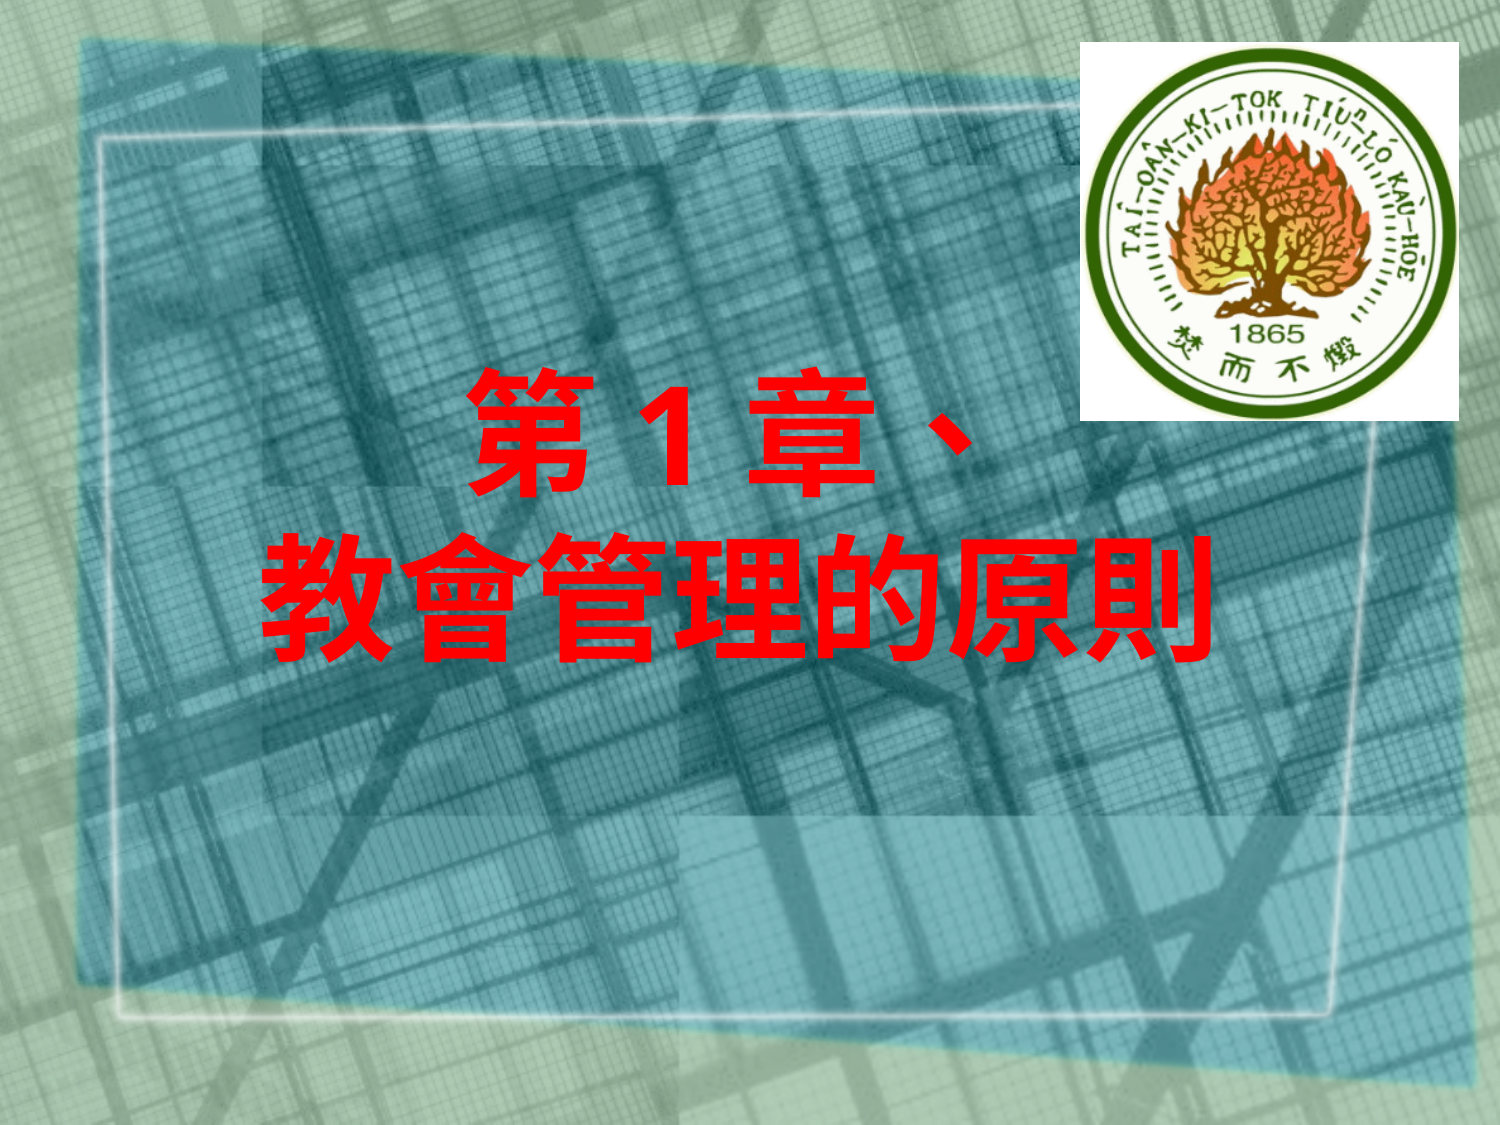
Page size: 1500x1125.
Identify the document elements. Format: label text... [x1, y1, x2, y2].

title 第1章、 教會管理的原則 [174, 312, 1306, 713]
picture [0, 0, 1500, 1125]
